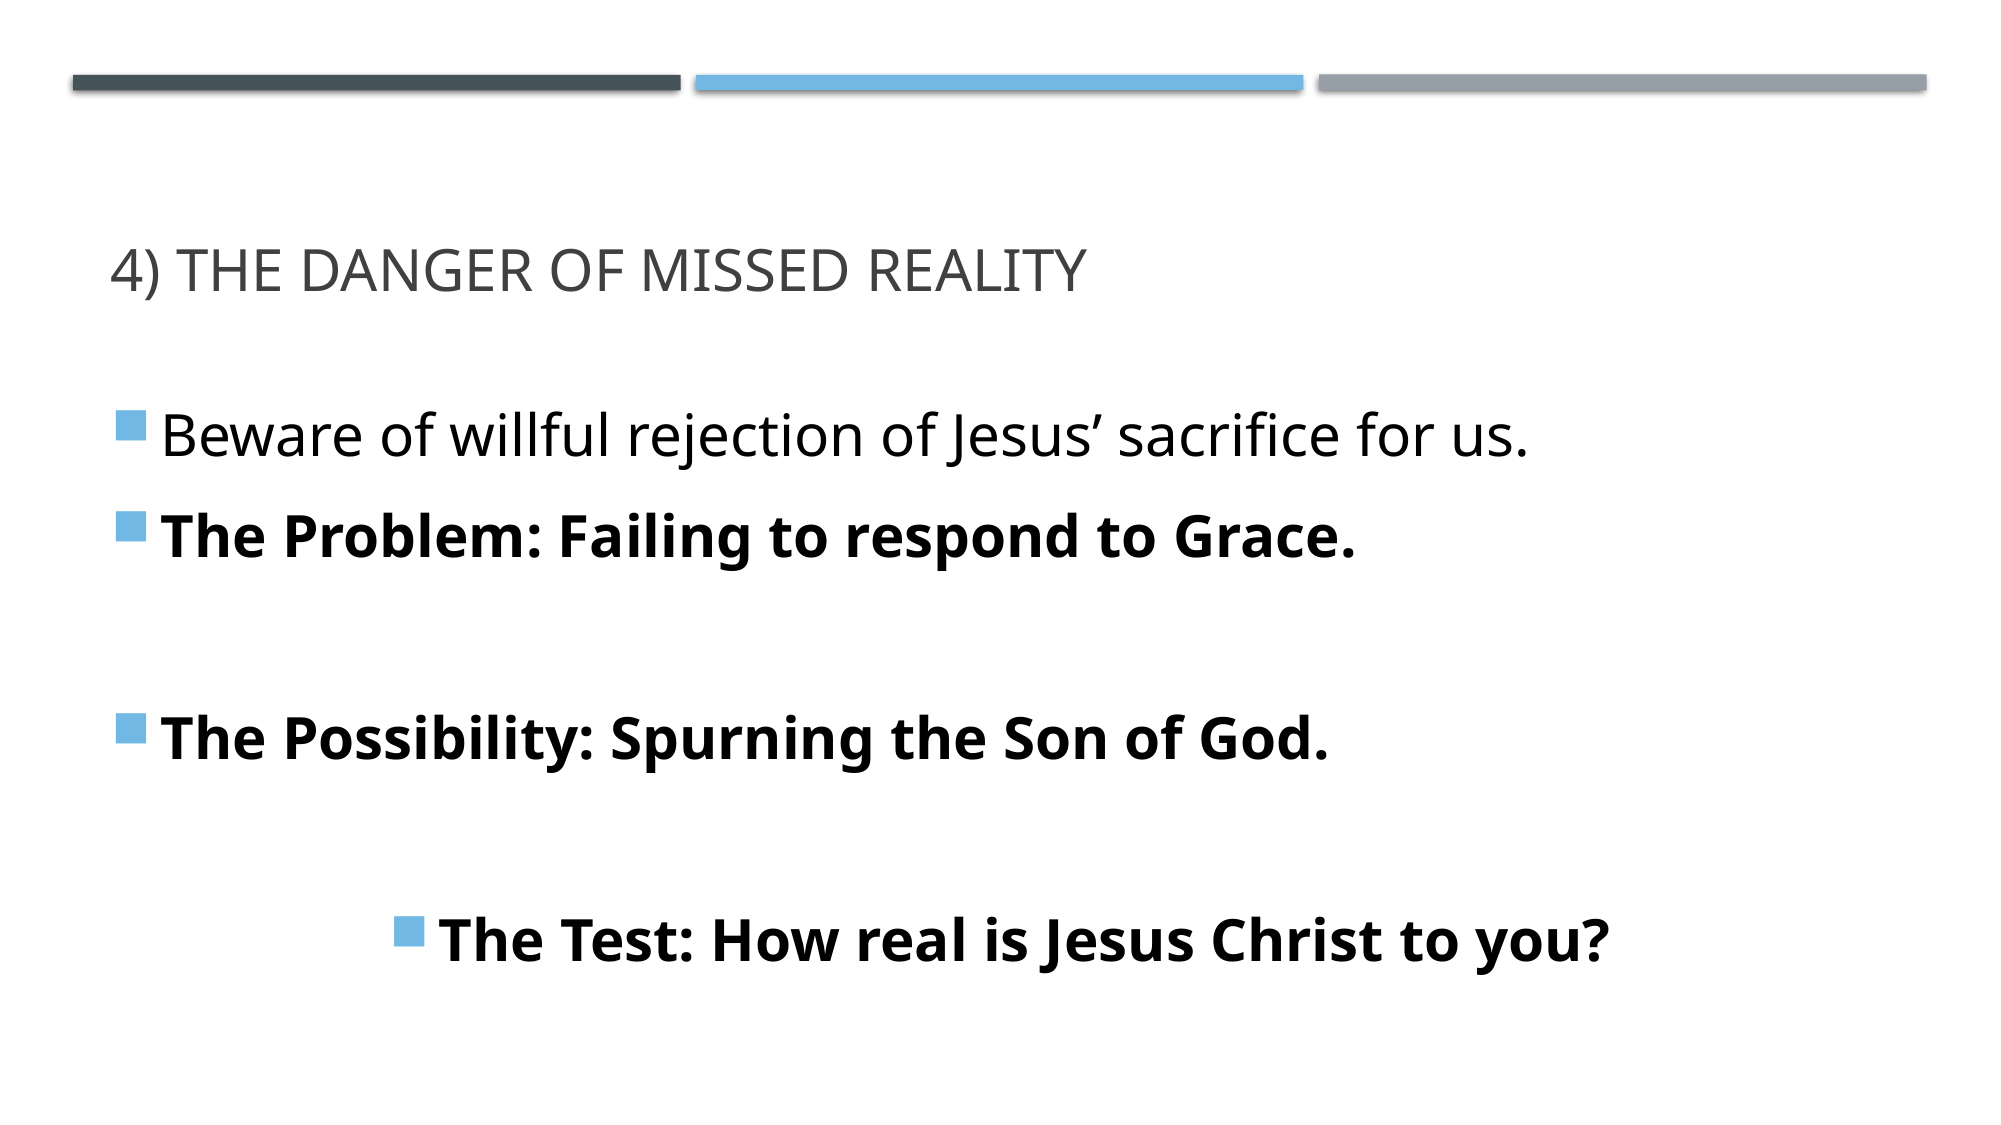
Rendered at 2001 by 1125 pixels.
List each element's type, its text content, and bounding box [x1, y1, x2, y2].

list Beware of willful rejection of Jesus’ sacrifice for us. The Problem: Failing to respond to Grace. The Possibility: Spurning the Son of God. The Test: How real is Jesus Christ to you? [95, 383, 1905, 981]
title 4) The danger of missed reality [95, 115, 1905, 311]
